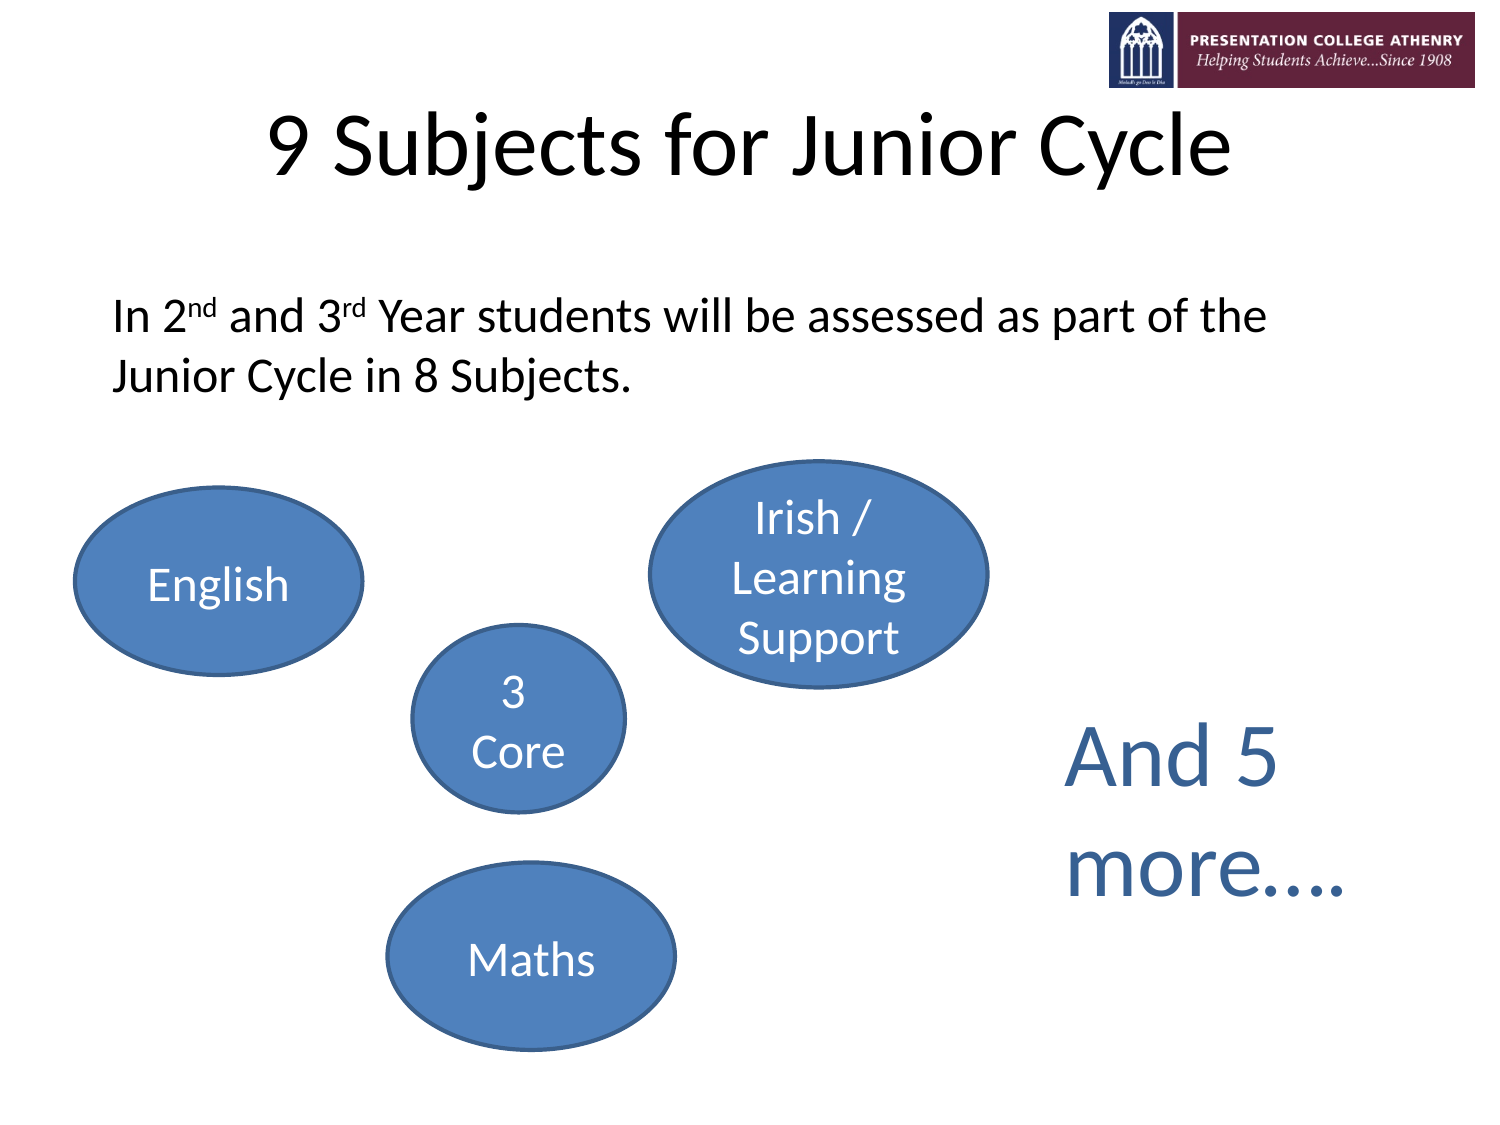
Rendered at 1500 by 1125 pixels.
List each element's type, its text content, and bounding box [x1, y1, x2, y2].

text_box Maths [385, 860, 678, 1053]
title 9 Subjects for Junior Cycle [75, 45, 1425, 233]
text_box And 5 more…. [1049, 687, 1398, 923]
text_box Irish / Learning Support [647, 459, 990, 690]
text_box English [72, 485, 365, 678]
picture [1109, 12, 1476, 88]
text_box 3 Core [410, 622, 628, 815]
text_box In 2nd and 3rd Year students will be assessed as part of the Junior Cycle in 8 Subjects. [97, 274, 1295, 410]
